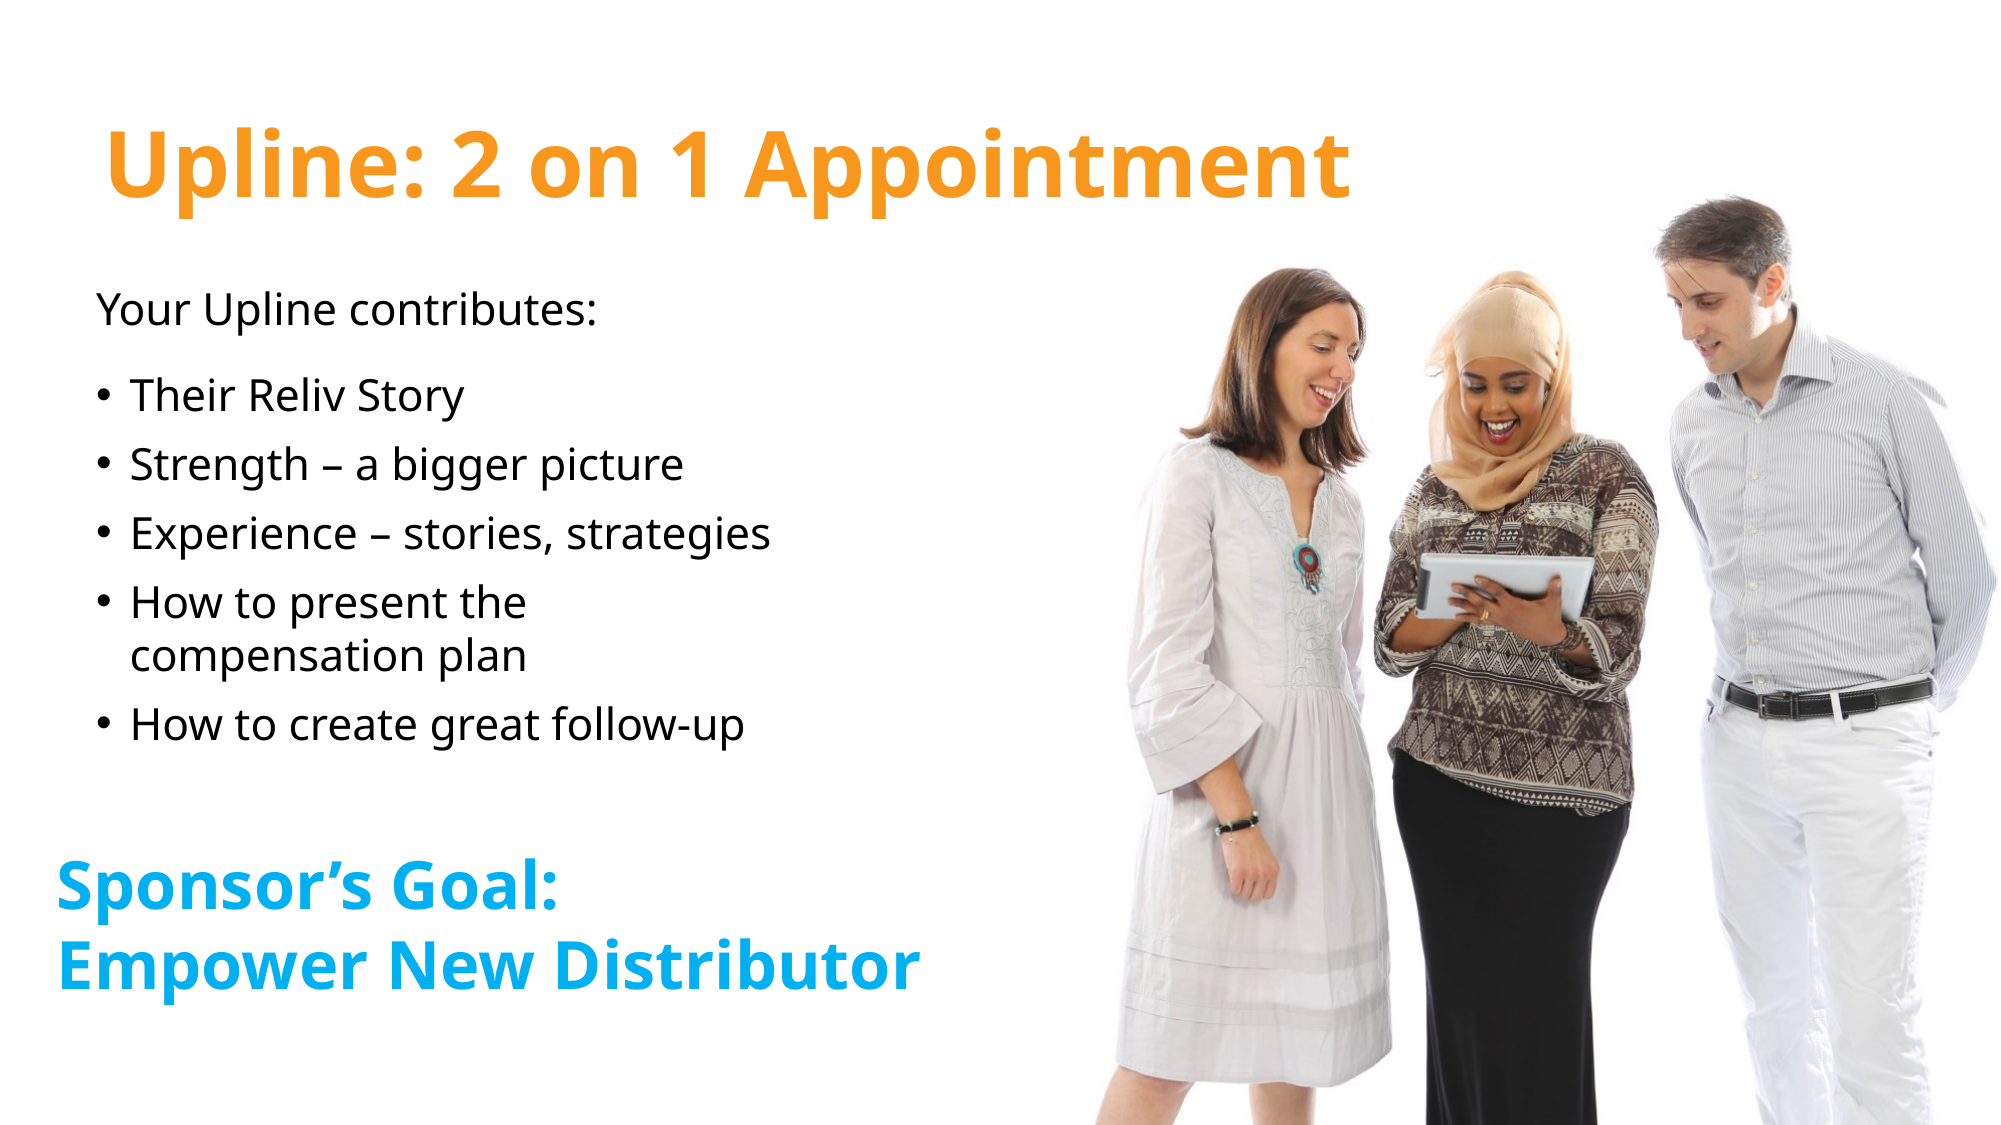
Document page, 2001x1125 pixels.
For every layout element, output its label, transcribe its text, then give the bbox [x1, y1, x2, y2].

picture [1022, 152, 2001, 1125]
list Your Upline contributes: Their Reliv Story Strength – a bigger picture Experience – stories, strategies How to present the compensation plan How to create great follow-up [81, 273, 1022, 758]
title Upline: 2 on 1 Appointment [88, 59, 1533, 273]
text_box Sponsor’s Goal: Empower New Distributor [41, 835, 1022, 1011]
